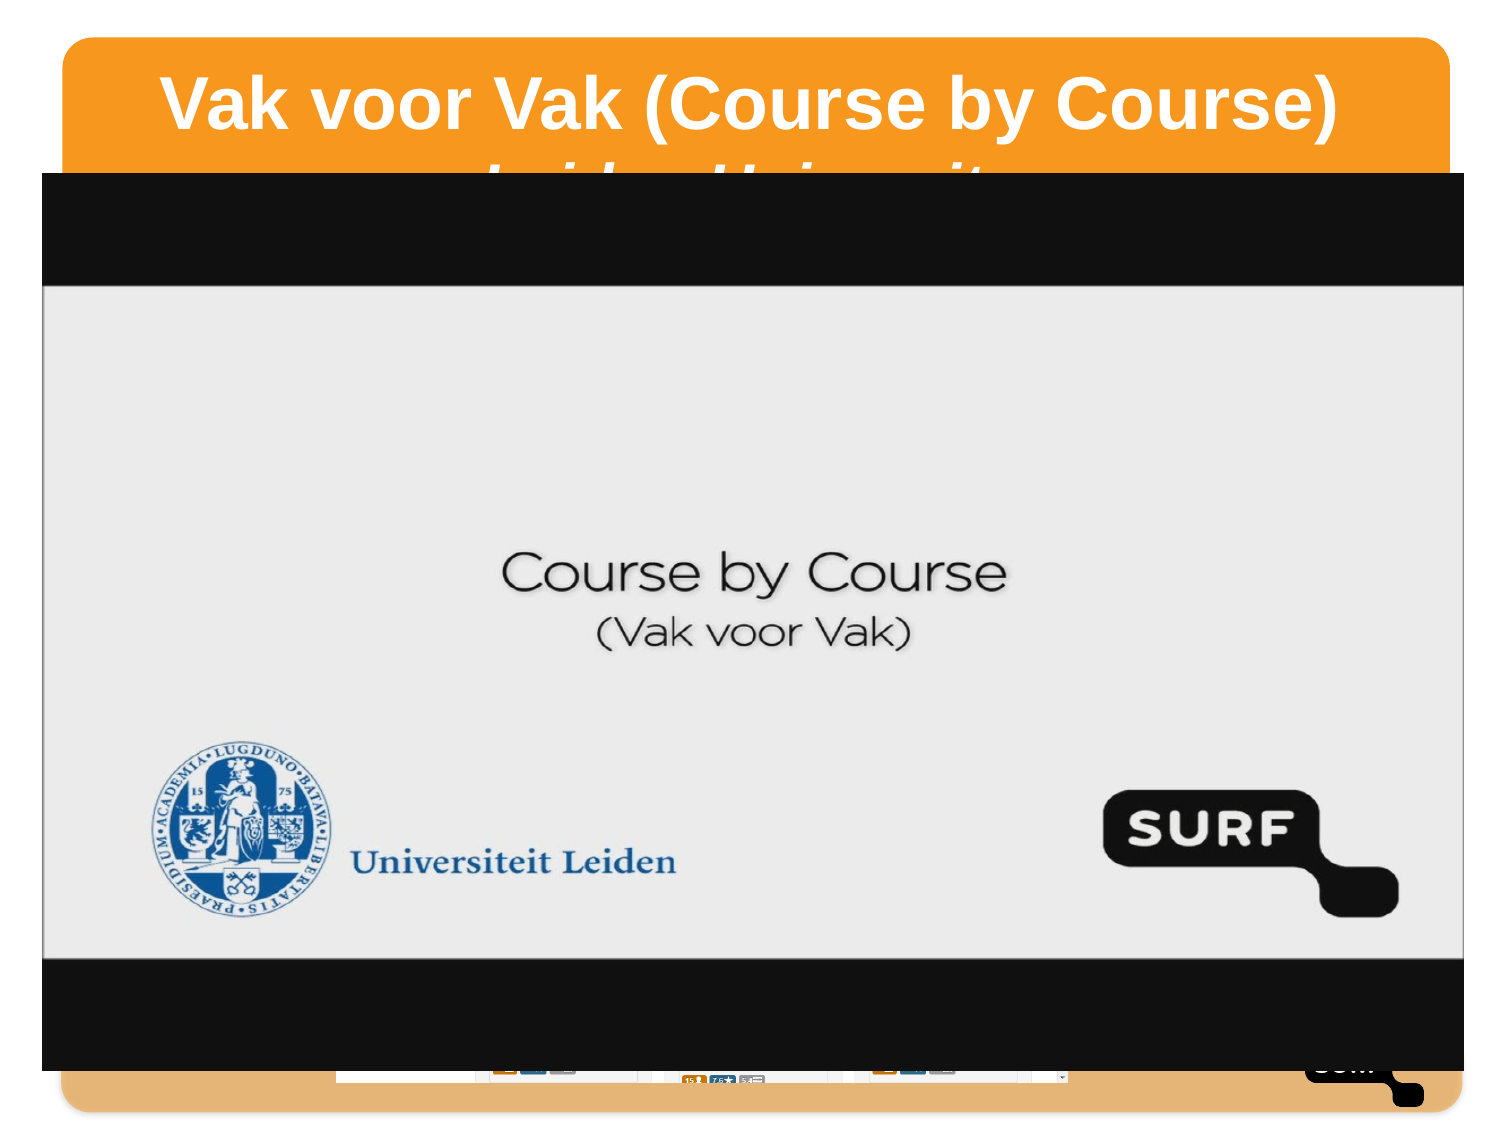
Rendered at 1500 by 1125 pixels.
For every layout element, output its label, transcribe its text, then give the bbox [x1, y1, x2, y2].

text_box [41, 172, 1465, 1072]
picture [336, 1072, 1068, 1084]
picture [1305, 1072, 1424, 1107]
title Vak voor Vak (Course by Course) Leiden University [75, 45, 1425, 171]
